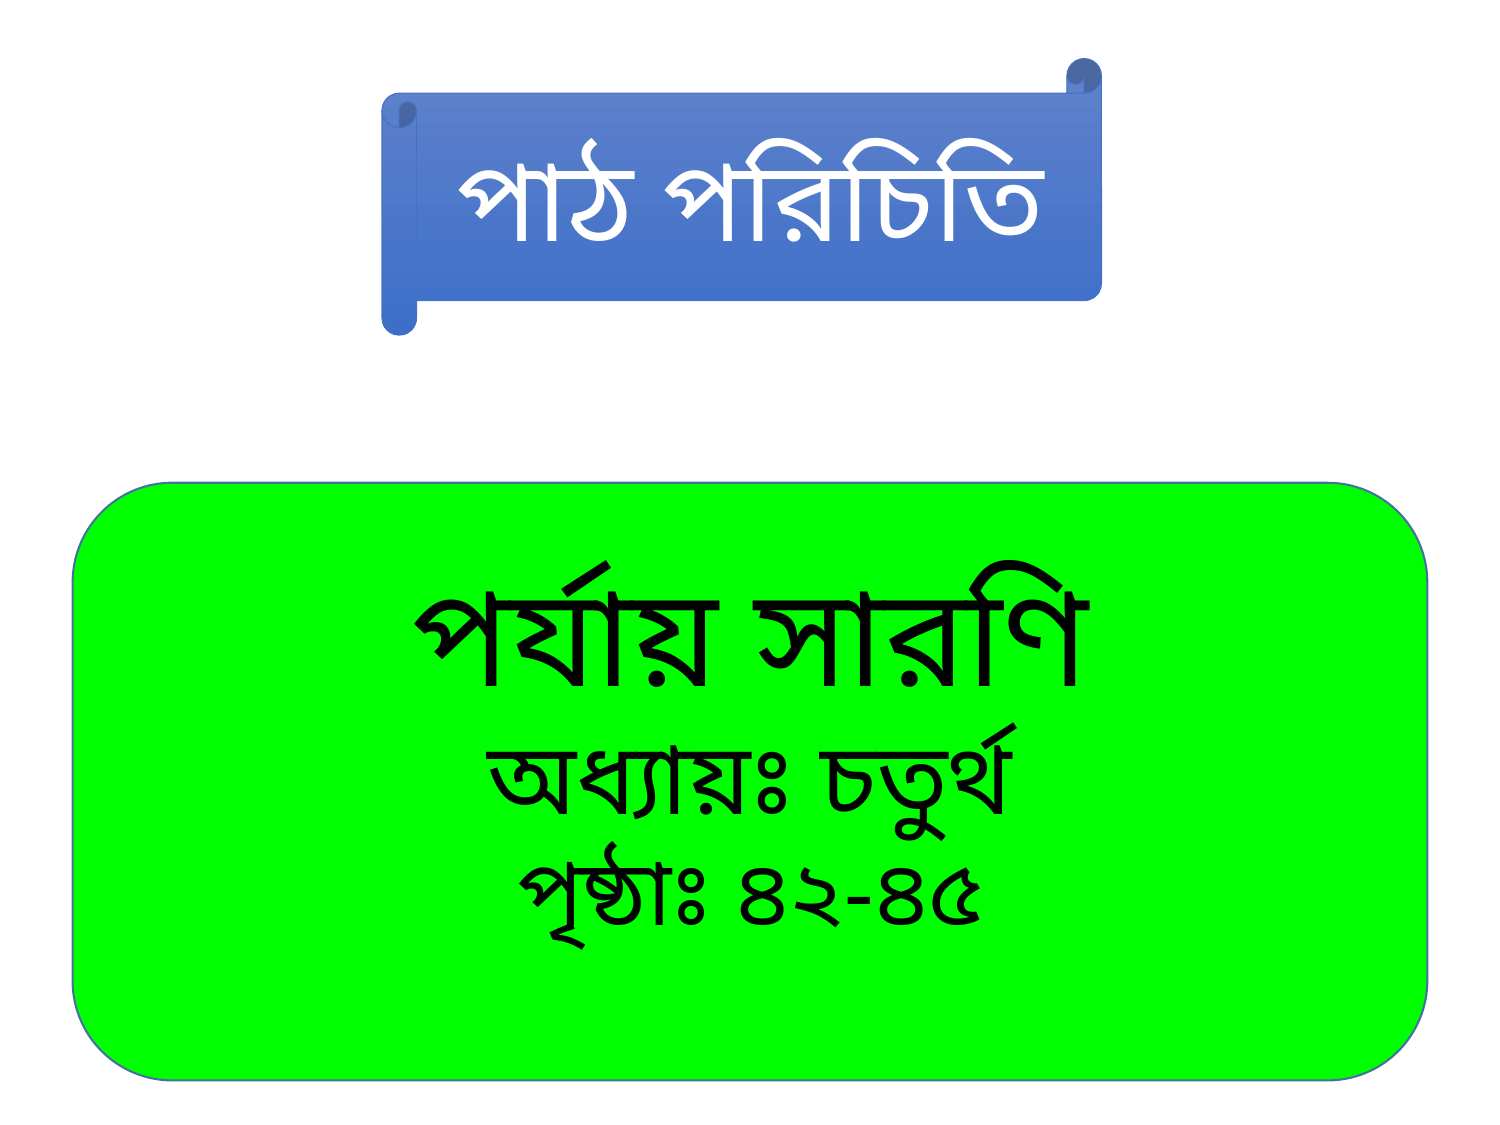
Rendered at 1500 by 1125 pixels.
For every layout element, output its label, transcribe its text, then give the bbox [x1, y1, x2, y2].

text_box পর্যায় সারণি অধ্যায়ঃ চতুর্থ পৃষ্ঠাঃ ৪২-৪৫ [71, 481, 1429, 1082]
text_box পাঠ পরিচিতি [381, 57, 1103, 336]
